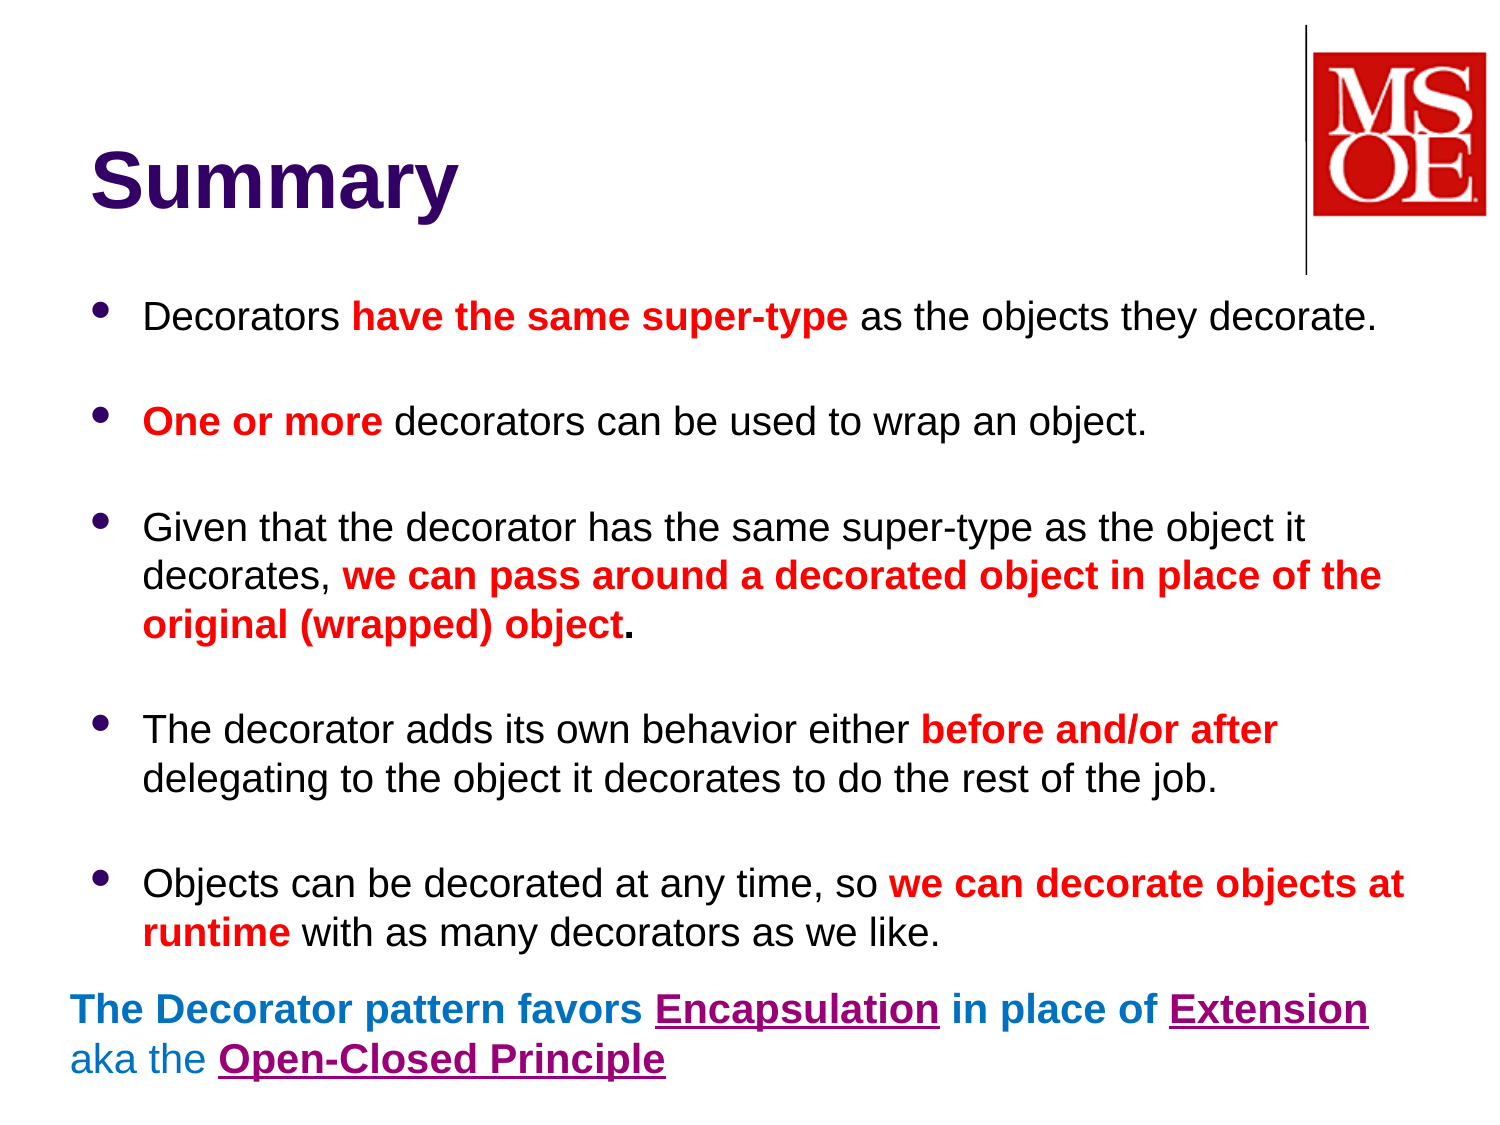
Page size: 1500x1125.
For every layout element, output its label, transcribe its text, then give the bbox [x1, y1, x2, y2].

list Decorators have the same super-type as the objects they decorate. One or more decorators can be used to wrap an object. Given that the decorator has the same super-type as the object it decorates, we can pass around a decorated object in place of the original (wrapped) object. The decorator adds its own behavior either before and/or after delegating to the object it decorates to do the rest of the job. Objects can be decorated at any time, so we can decorate objects at runtime with as many decorators as we like. [74, 281, 1426, 1006]
picture [1313, 37, 1488, 232]
text_box The Decorator pattern favors Encapsulation in place of Extension aka the Open-Closed Principle [54, 974, 1384, 1090]
title Summary [74, 19, 1313, 233]
